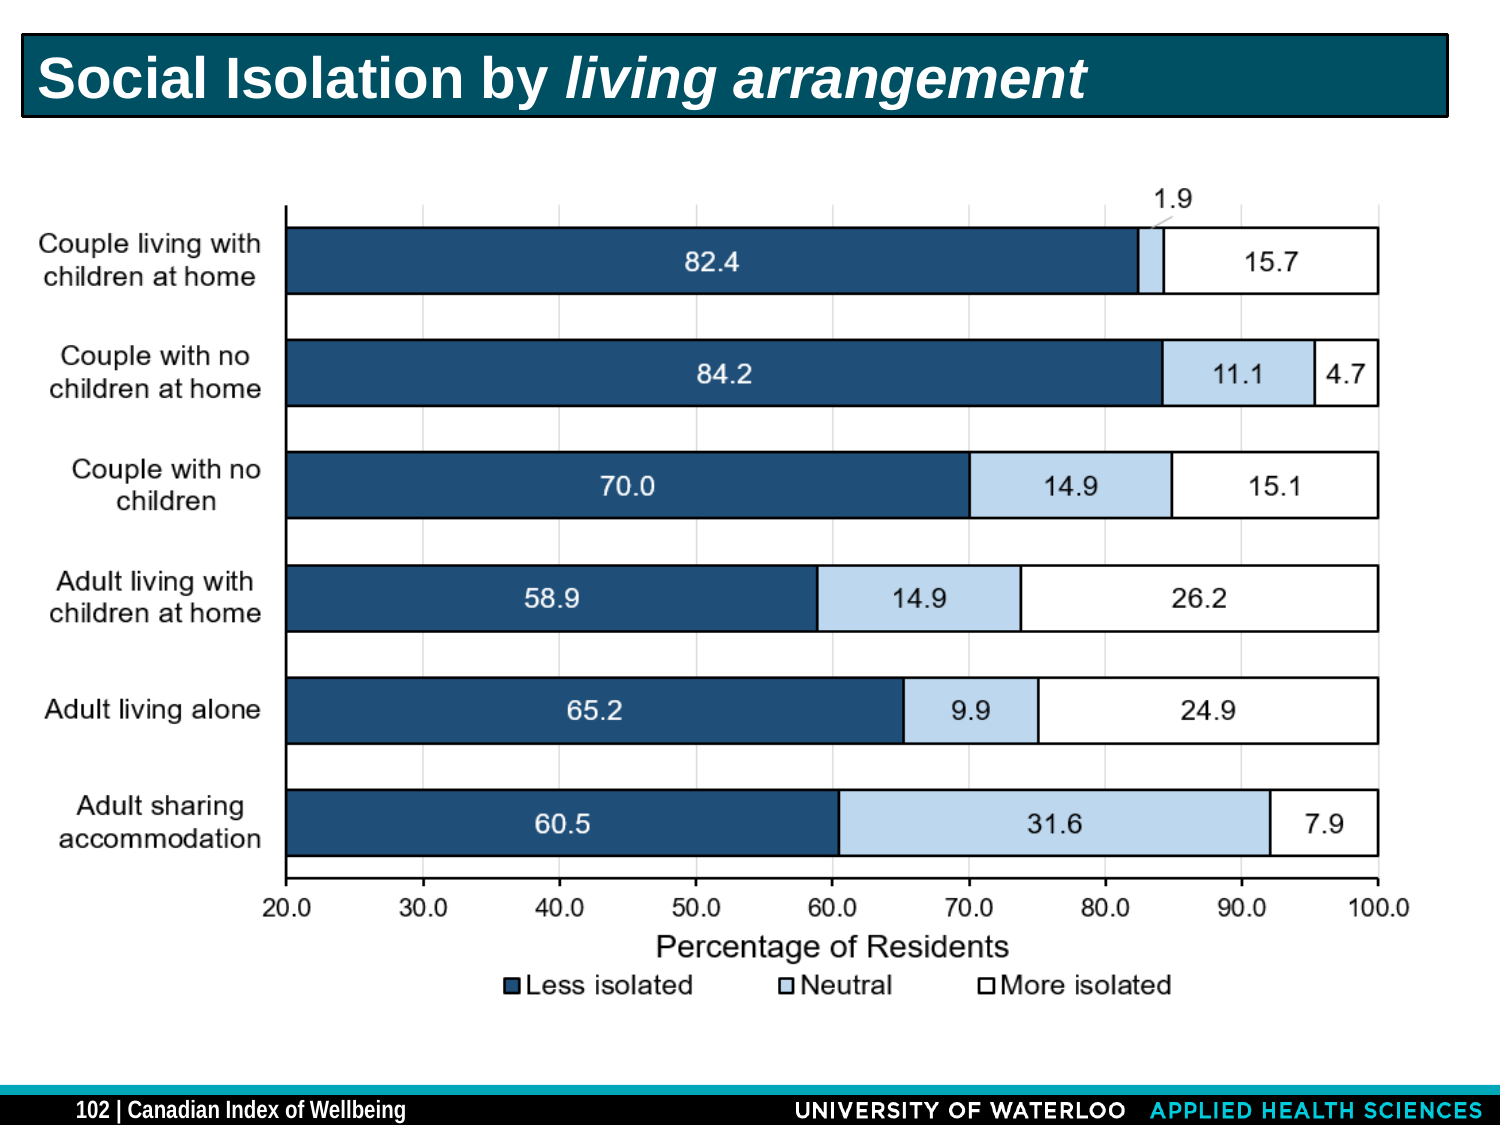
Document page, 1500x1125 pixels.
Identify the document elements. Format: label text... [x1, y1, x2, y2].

picture [0, 1095, 1500, 1125]
picture [17, 187, 1444, 1014]
text_box Social Isolation by living arrangement [22, 34, 1448, 117]
